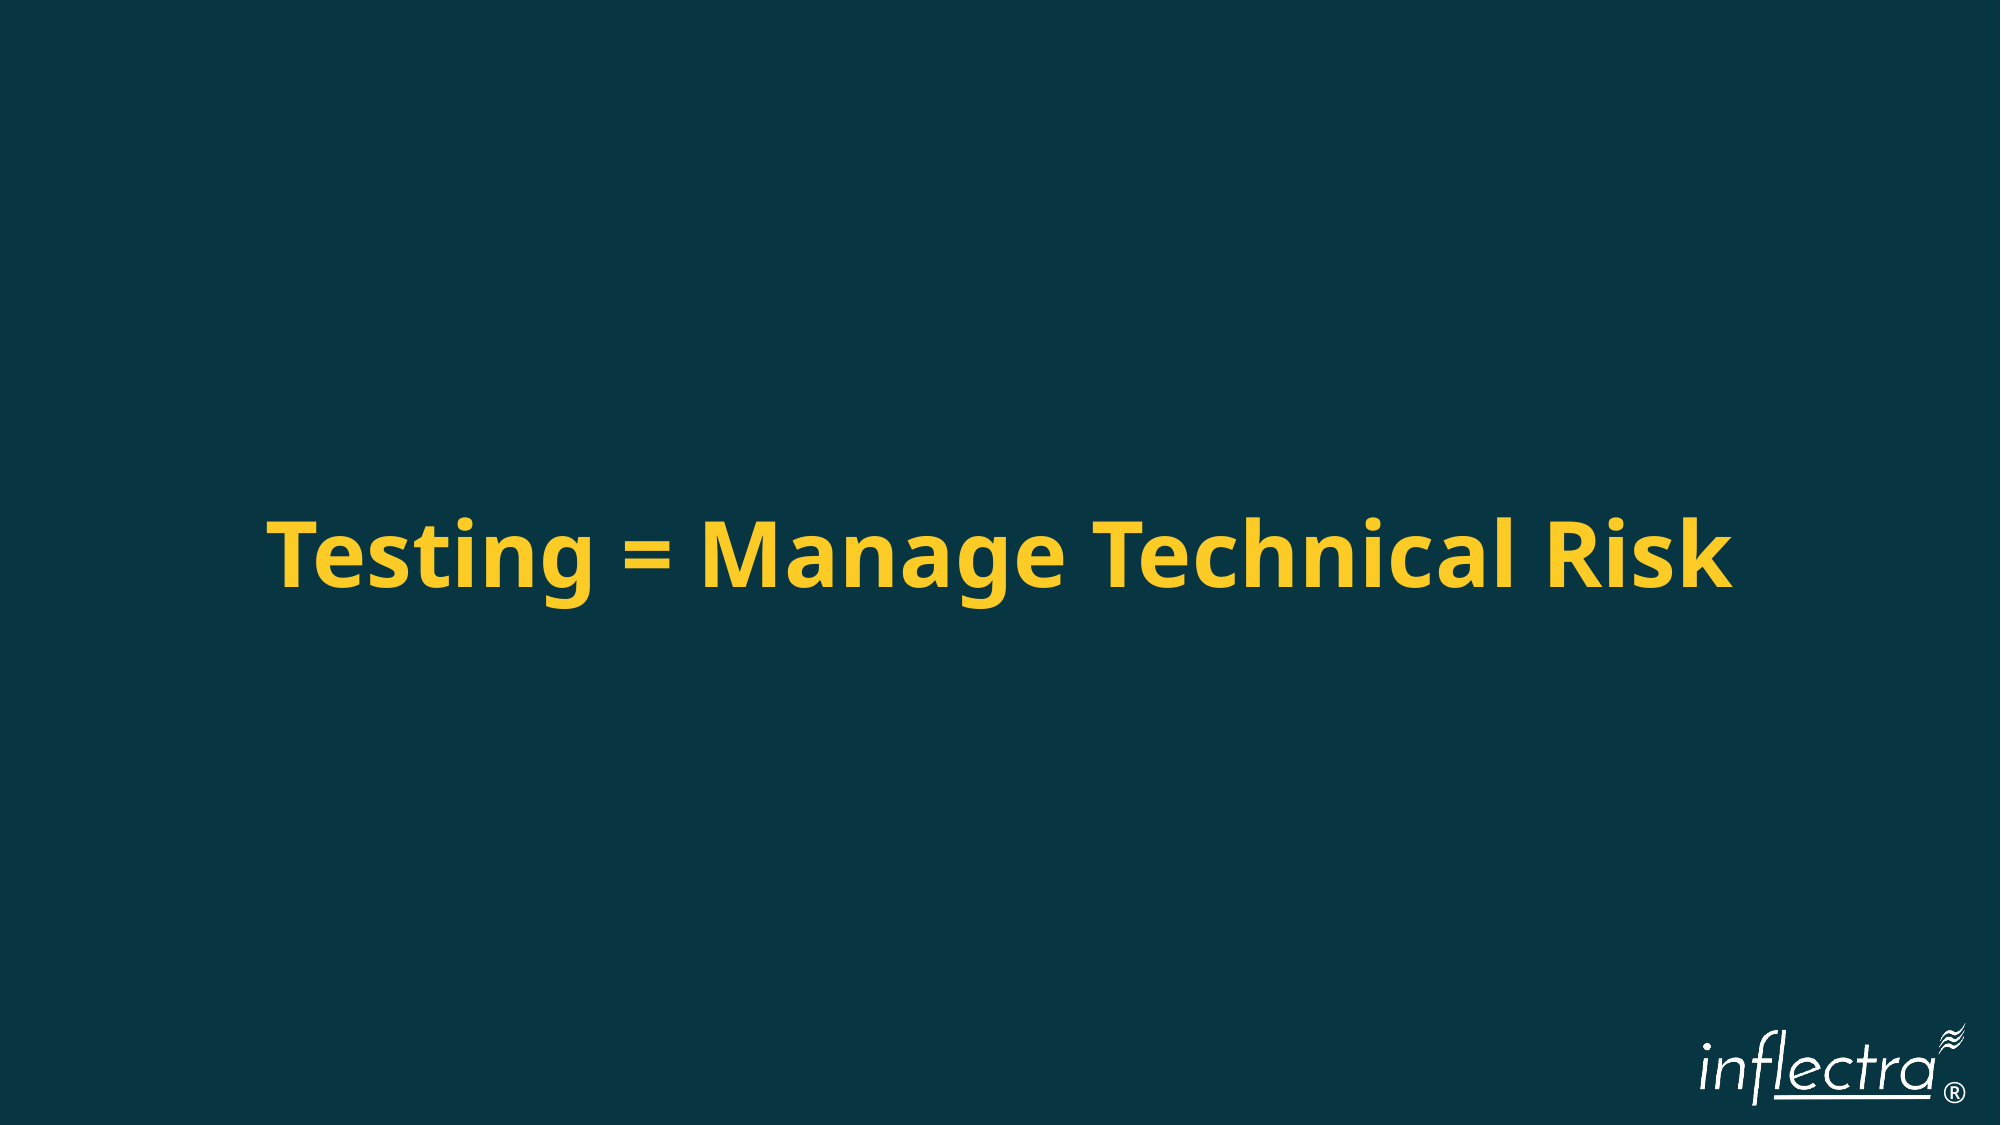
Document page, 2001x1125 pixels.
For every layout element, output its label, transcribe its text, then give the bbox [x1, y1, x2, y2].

picture [1692, 1017, 1971, 1112]
title Testing = Manage Technical Risk [137, 449, 1863, 668]
